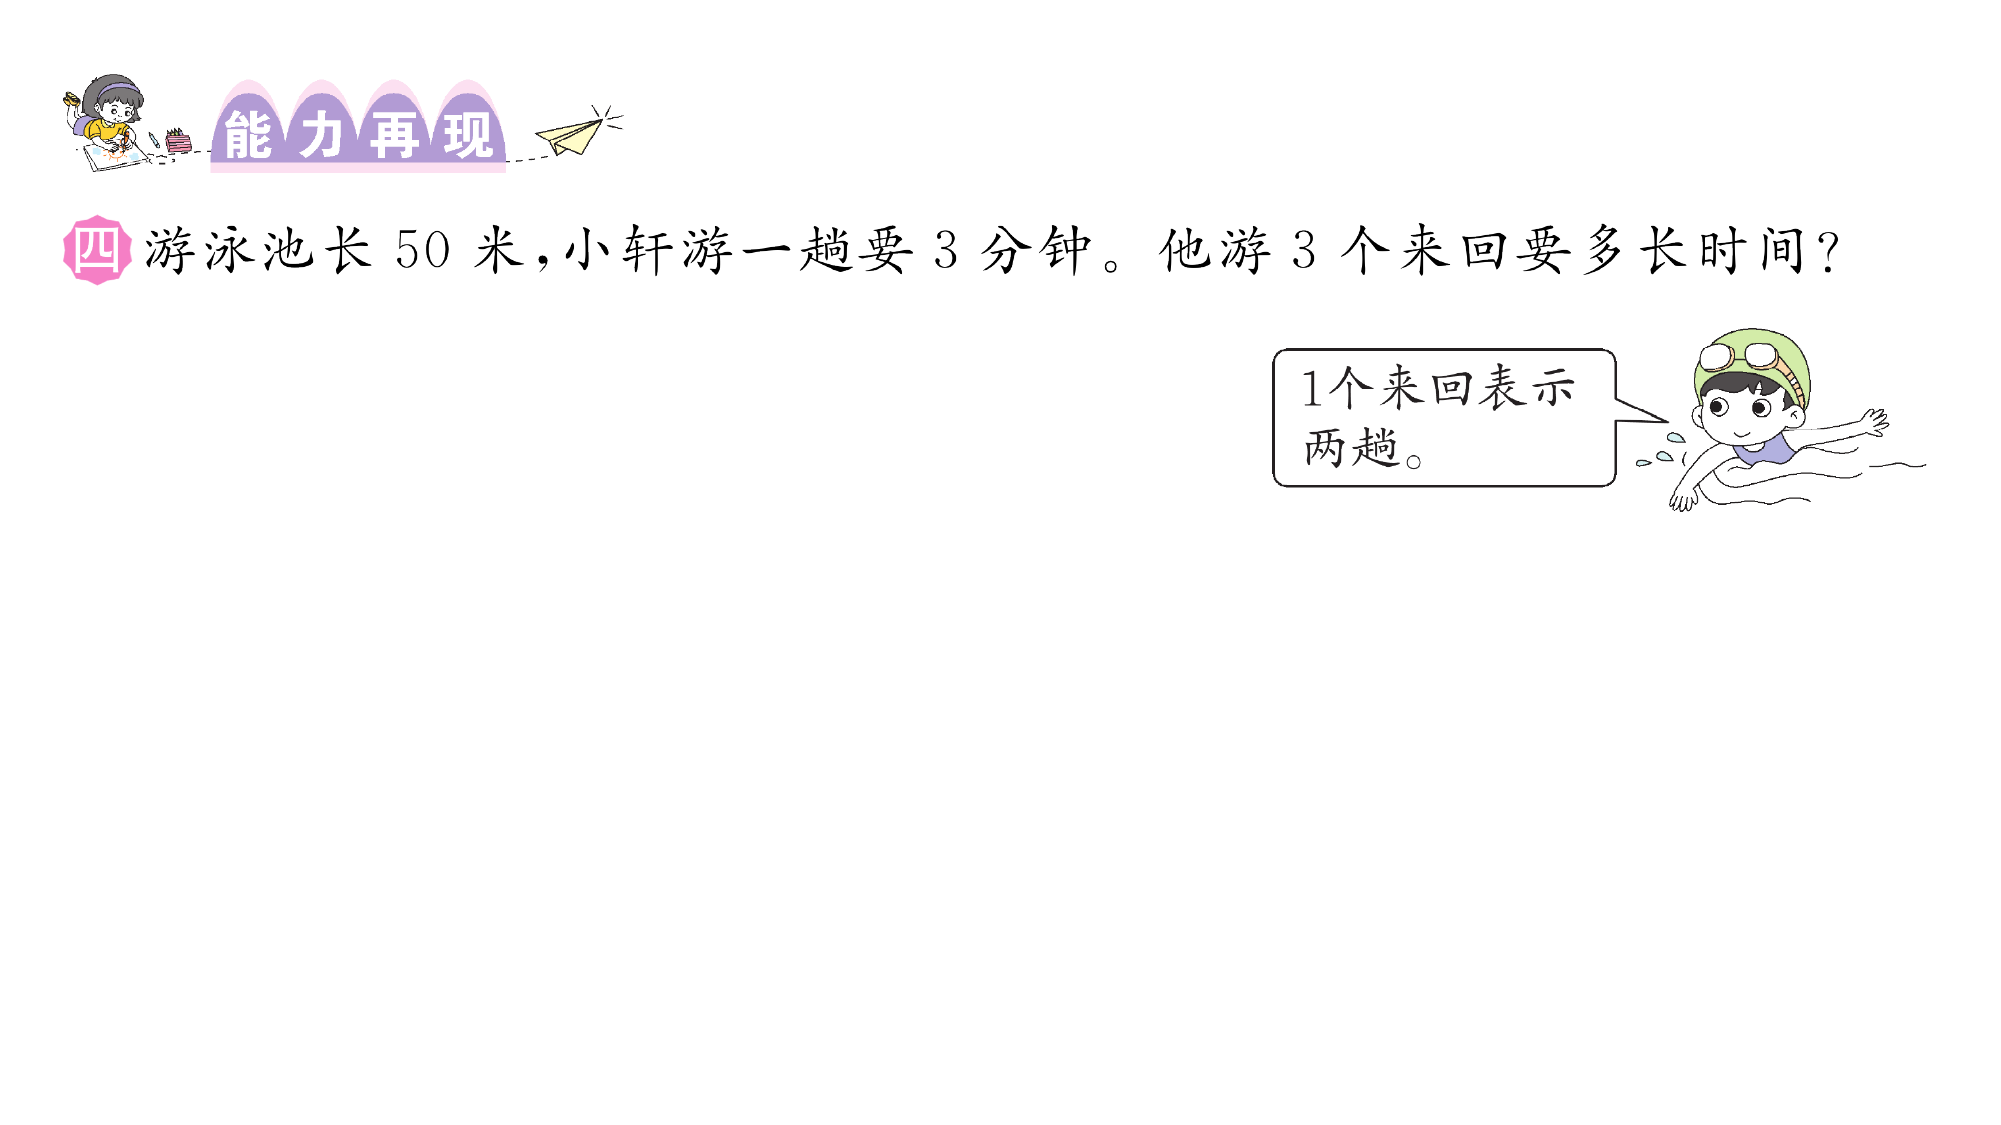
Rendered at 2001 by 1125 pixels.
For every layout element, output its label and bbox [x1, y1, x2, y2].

picture [58, 58, 1949, 543]
